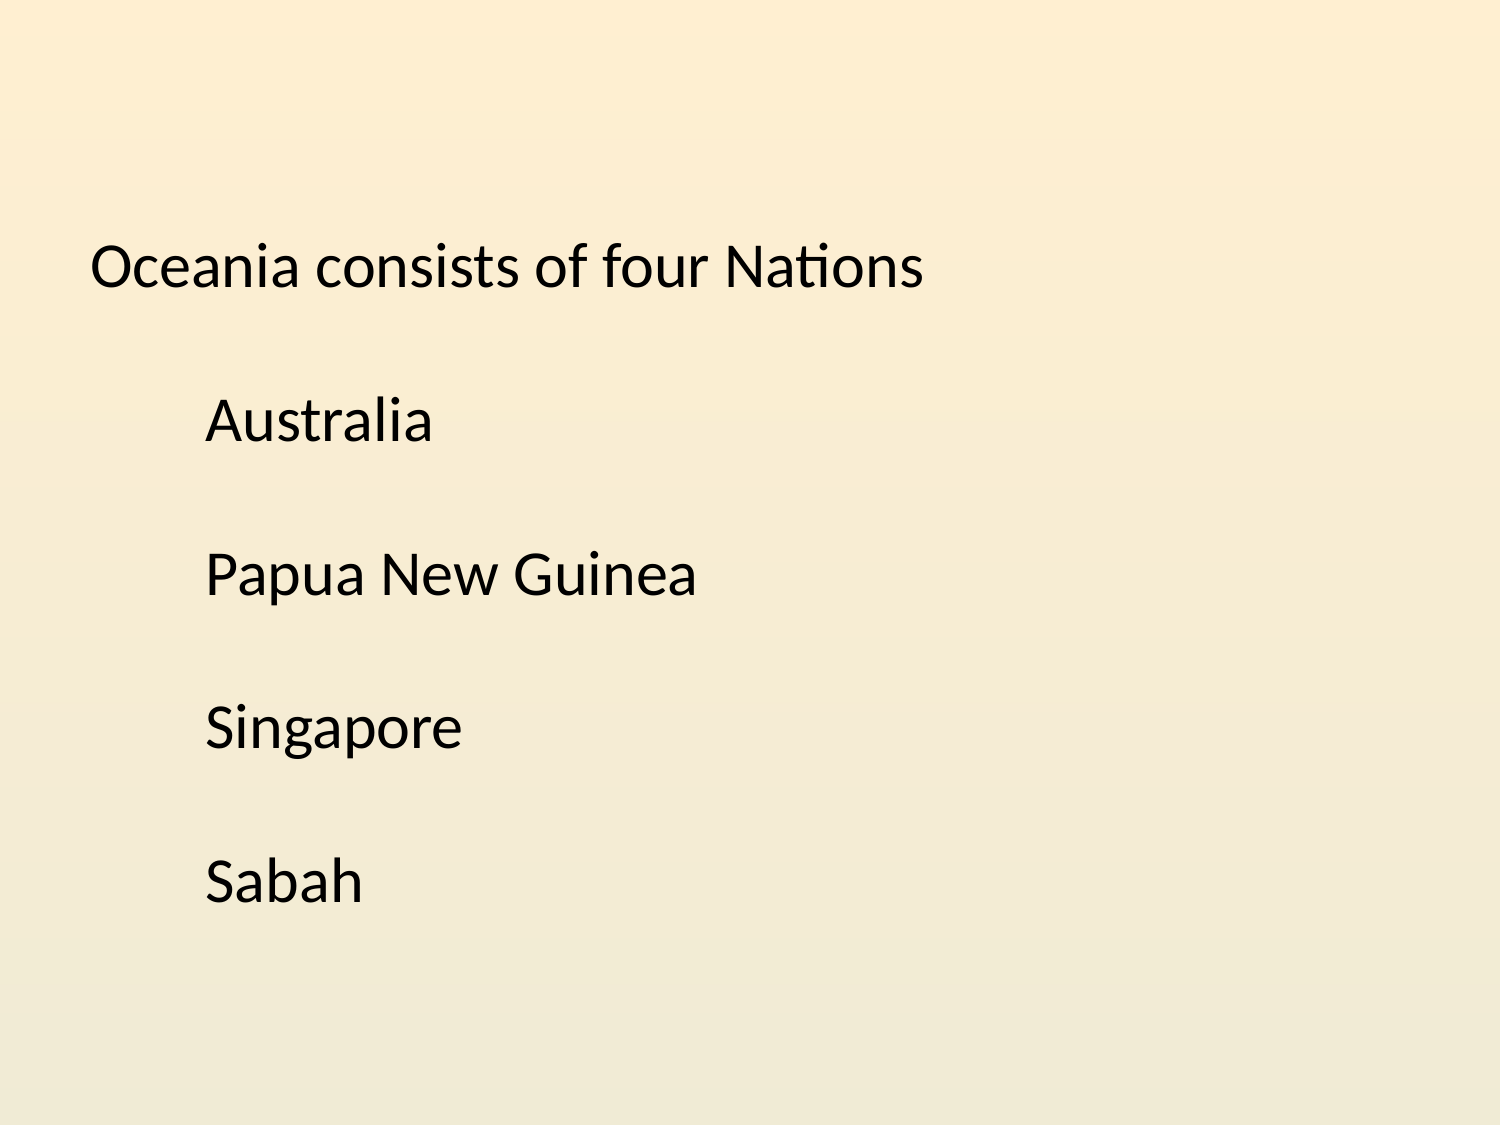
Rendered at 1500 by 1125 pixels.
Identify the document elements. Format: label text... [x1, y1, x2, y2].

title Oceania consists of four Nations Australia Papua New Guinea Singapore Sabah [75, 45, 1425, 1094]
